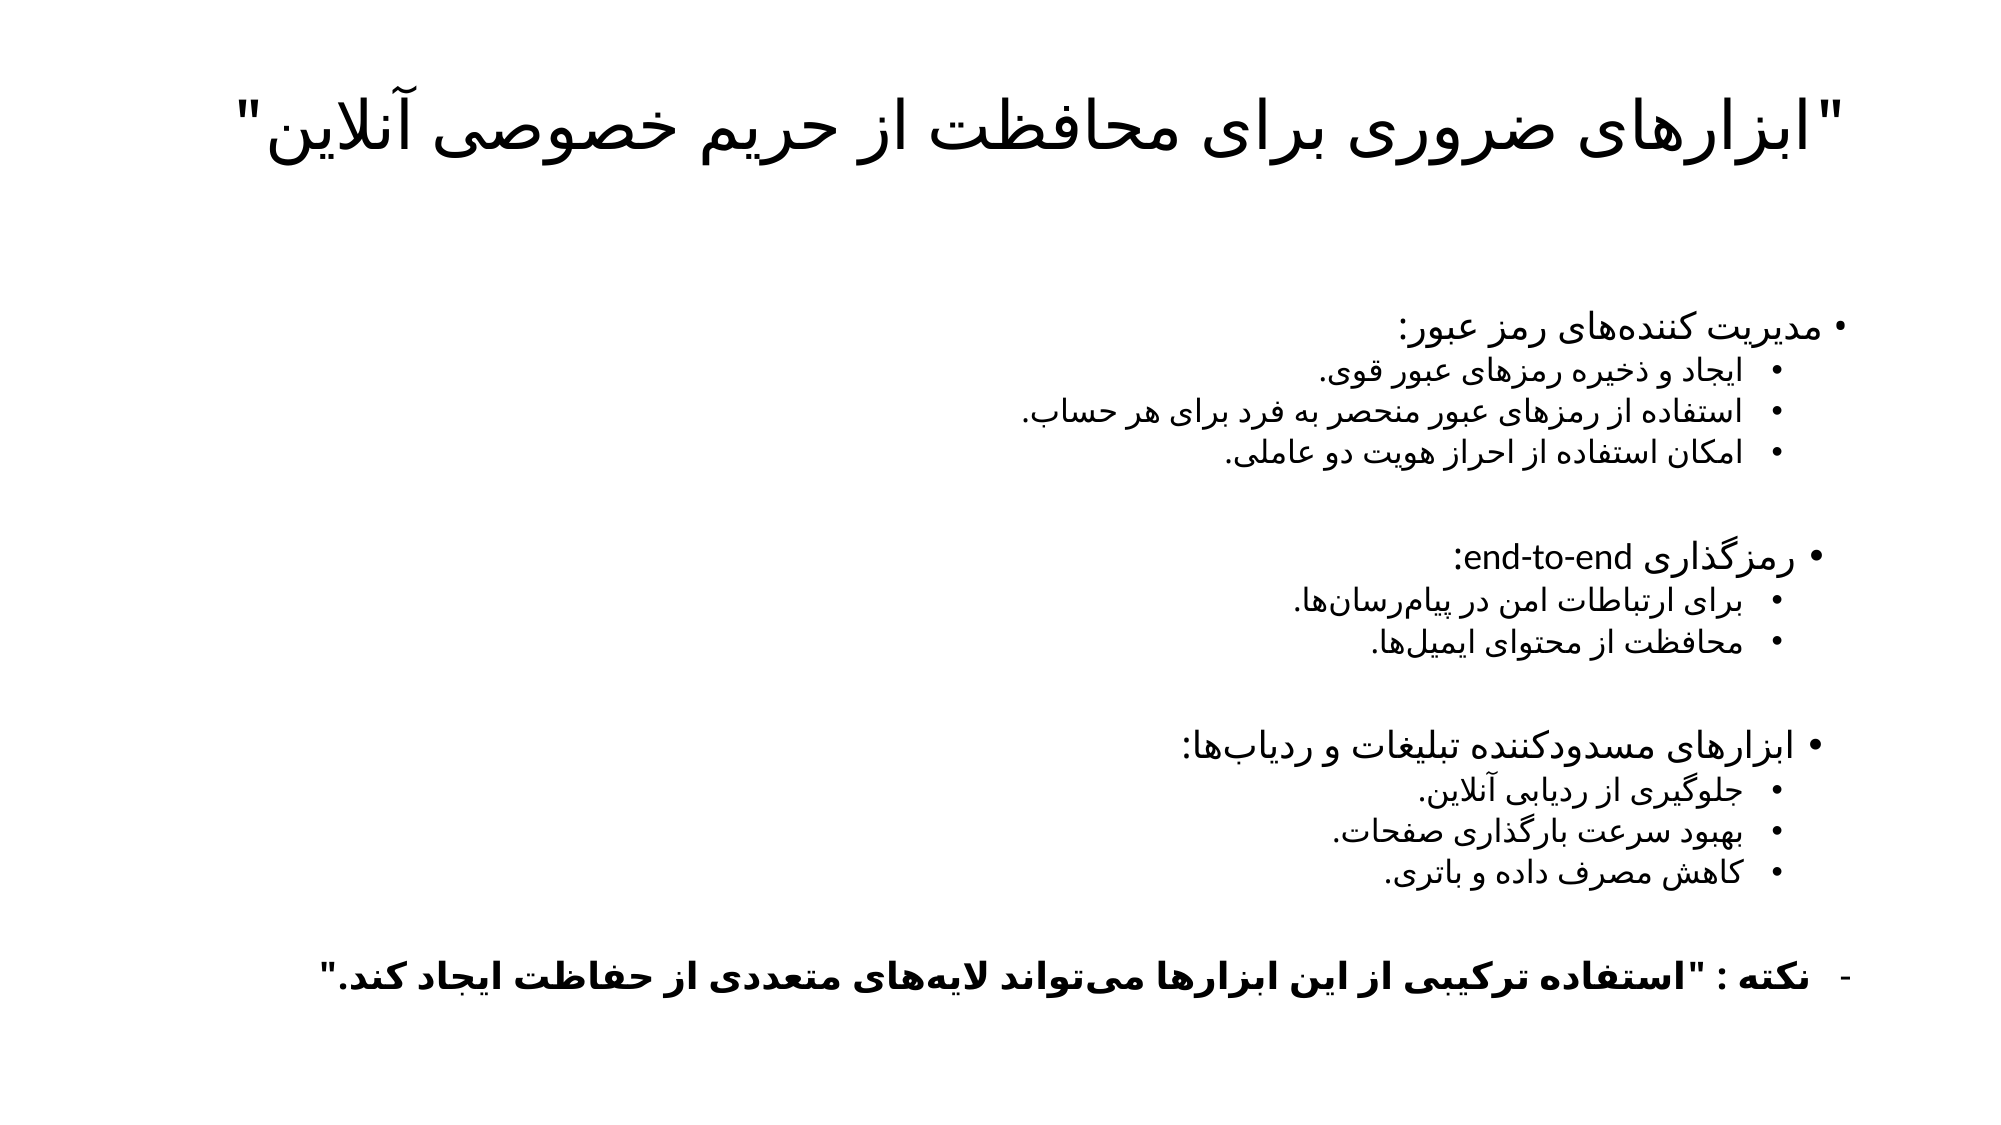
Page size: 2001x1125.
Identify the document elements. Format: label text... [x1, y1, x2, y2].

title "ابزارهای ضروری برای محافظت از حریم خصوصی آنلاین" [137, 59, 1863, 278]
list • مدیریت کننده‌های رمز عبور: ایجاد و ذخیره رمزهای عبور قوی. استفاده از رمزهای عبور منحصر به فرد برای هر حساب. امکان استفاده از احراز هویت دو عاملی. • رمزگذاری end-to-end: برای ارتباطات امن در پیام‌رسان‌ها. محافظت از محتوای ایمیل‌ها. • ابزارهای مسدودکننده تبلیغات و ردیاب‌ها: جلوگیری از ردیابی آنلاین. بهبود سرعت بارگذاری صفحات. کاهش مصرف داده و باتری. نکته : "استفاده ترکیبی از این ابزارها می‌تواند لایه‌های متعددی از حفاظت ایجاد کند." [137, 299, 1863, 1014]
